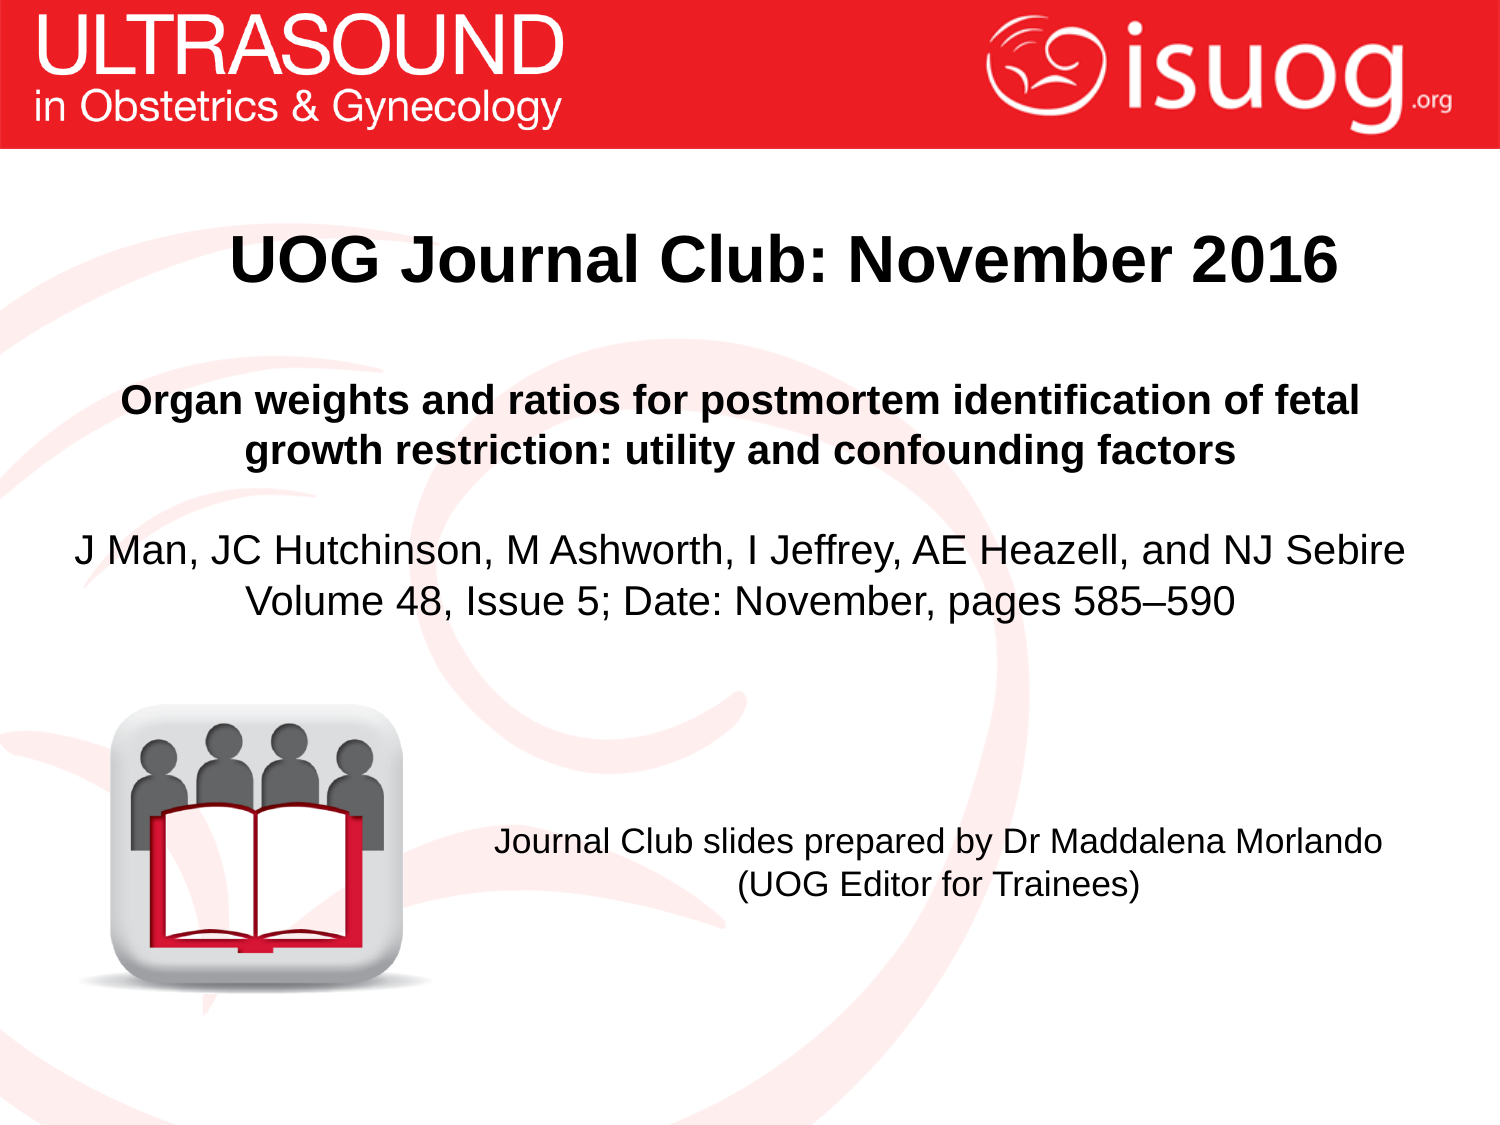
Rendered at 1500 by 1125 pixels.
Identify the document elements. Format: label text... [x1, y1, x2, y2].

text_box Organ weights and ratios for postmortem identification of fetal growth restriction: utility and confounding factors J Man, JC Hutchinson, M Ashworth, I Jeffrey, AE Heazell, and NJ Sebire Volume 48, Issue 5; Date: November, pages 585–590 [32, 365, 1450, 631]
text_box UOG Journal Club: November 2016 [135, 207, 1436, 303]
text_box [0, 0, 1500, 150]
picture [0, 150, 1500, 1125]
text_box Journal Club slides prepared by Dr Maddalena Morlando (UOG Editor for Trainees) [448, 810, 1436, 911]
